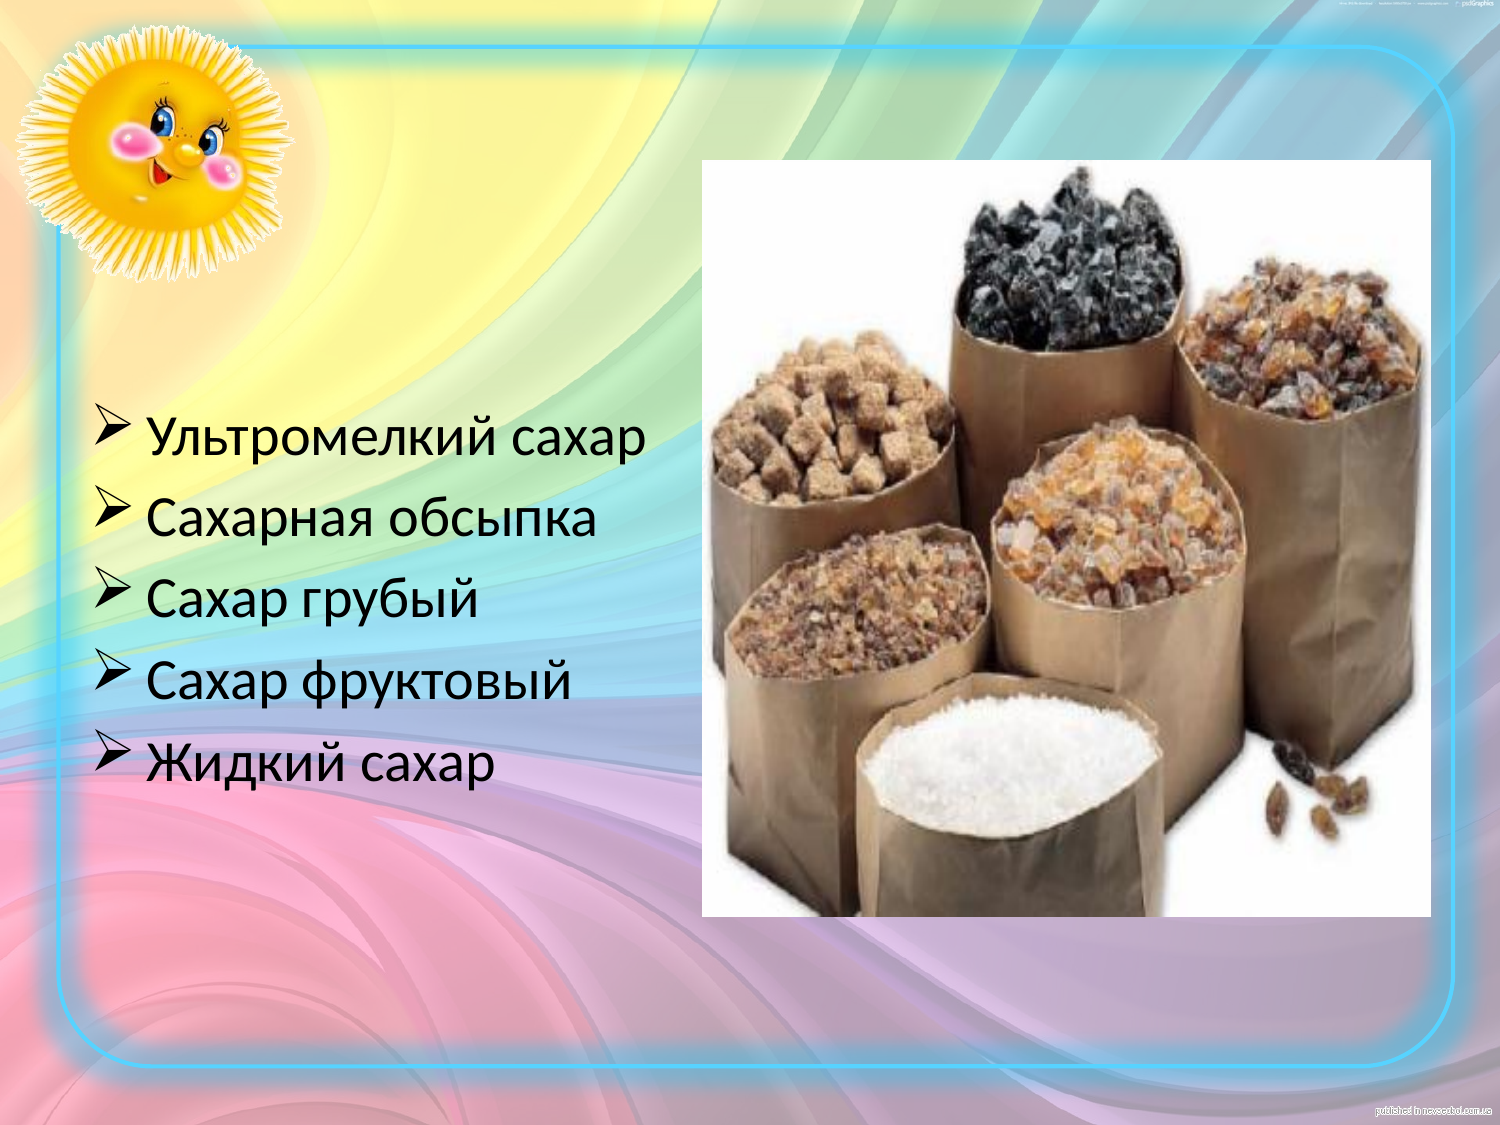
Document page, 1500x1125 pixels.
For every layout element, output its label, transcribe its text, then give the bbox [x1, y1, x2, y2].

list Ультромелкий сахар Сахарная обсыпка Сахар грубый Сахар фруктовый Жидкий сахар [75, 317, 809, 1038]
picture [702, 160, 1431, 918]
picture [11, 11, 340, 340]
